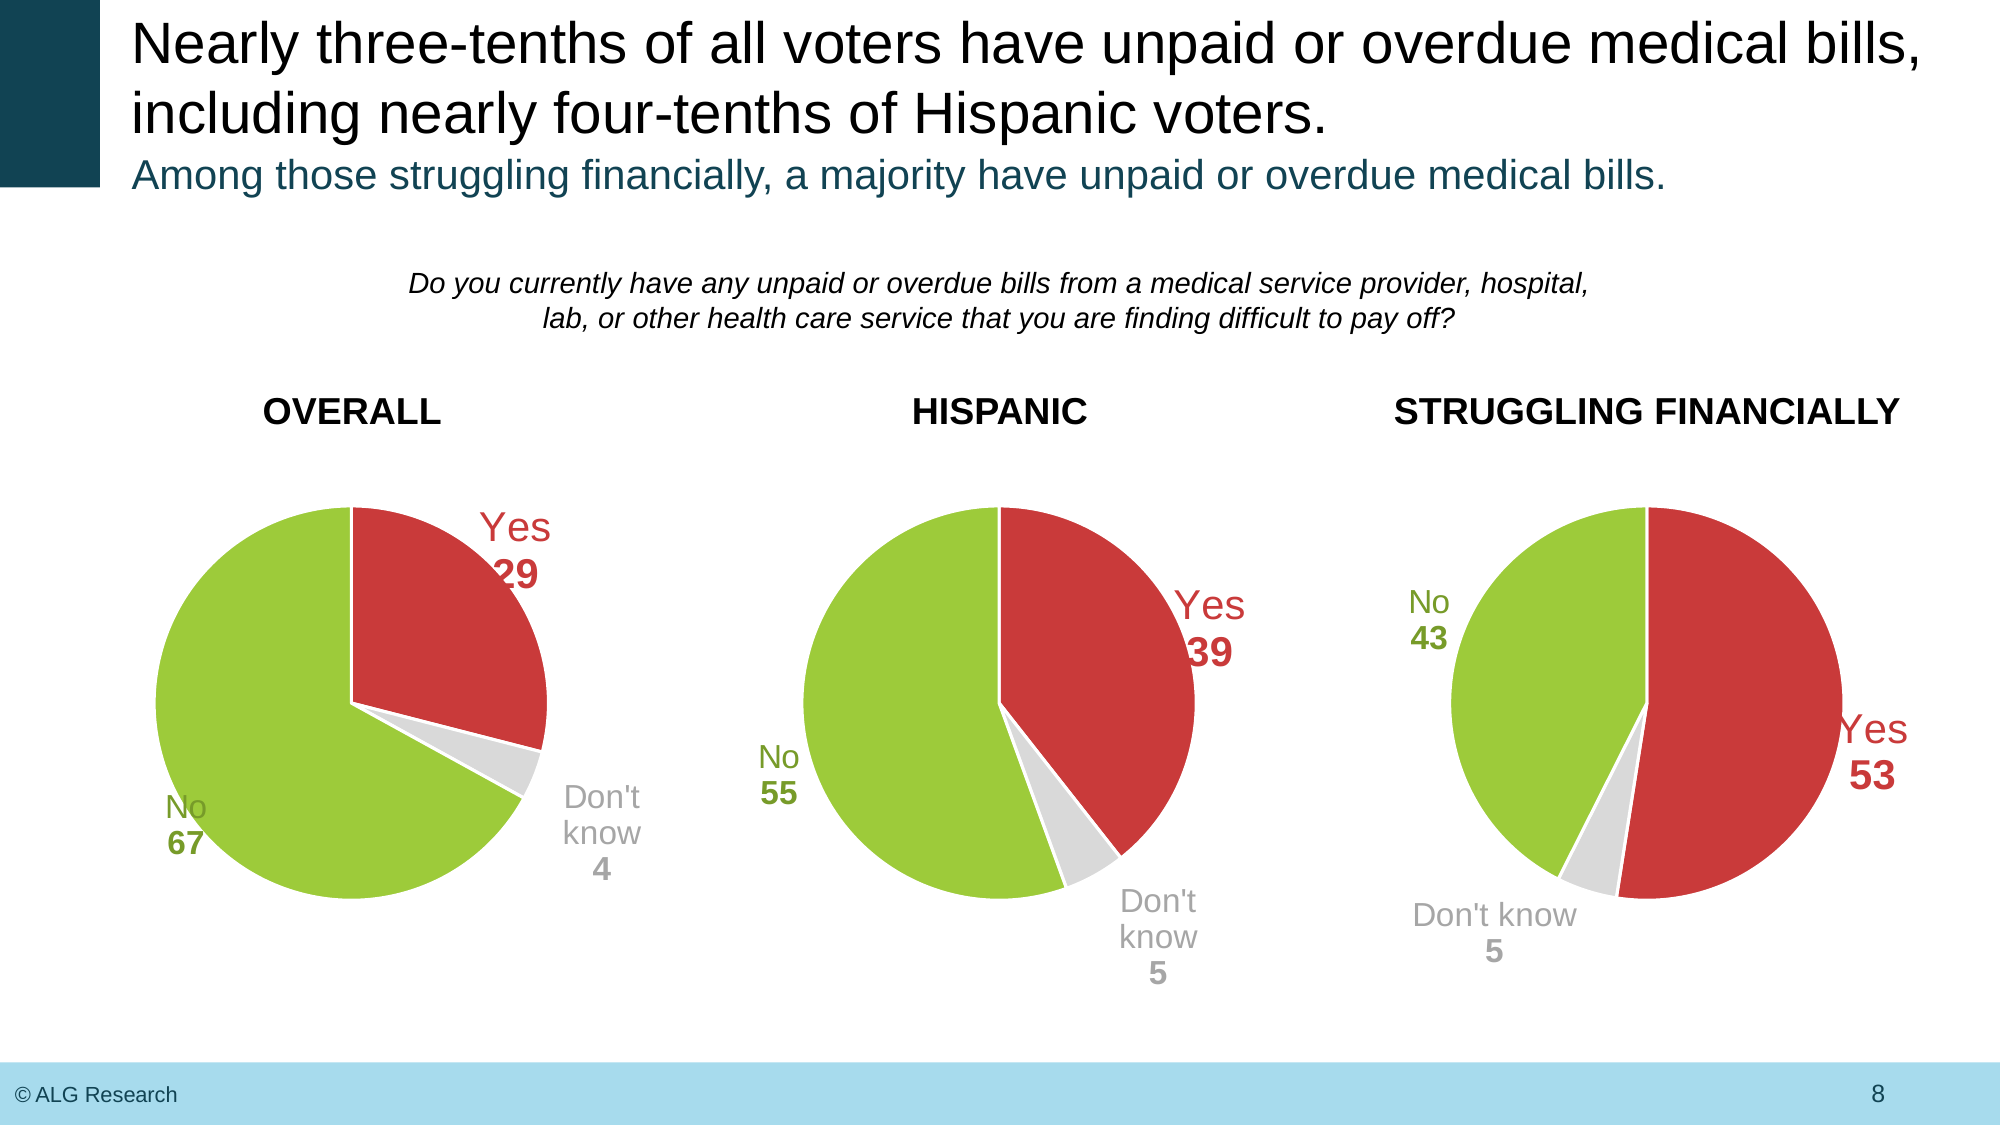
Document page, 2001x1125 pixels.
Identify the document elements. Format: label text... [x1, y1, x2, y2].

title Nearly three-tenths of all voters have unpaid or overdue medical bills, including nearly four-tenths of Hispanic voters. [116, 6, 2000, 144]
slide_number 8 [1433, 1062, 1900, 1123]
list Among those struggling financially, a majority have unpaid or overdue medical bills. [116, 144, 1917, 241]
chart [10, 341, 1990, 1029]
text_box [172, 1063, 965, 1124]
list Do you currently have any unpaid or overdue bills from a medical service provider, hospital, lab, or other health care service that you are finding difficult to pay off? [382, 243, 1618, 340]
